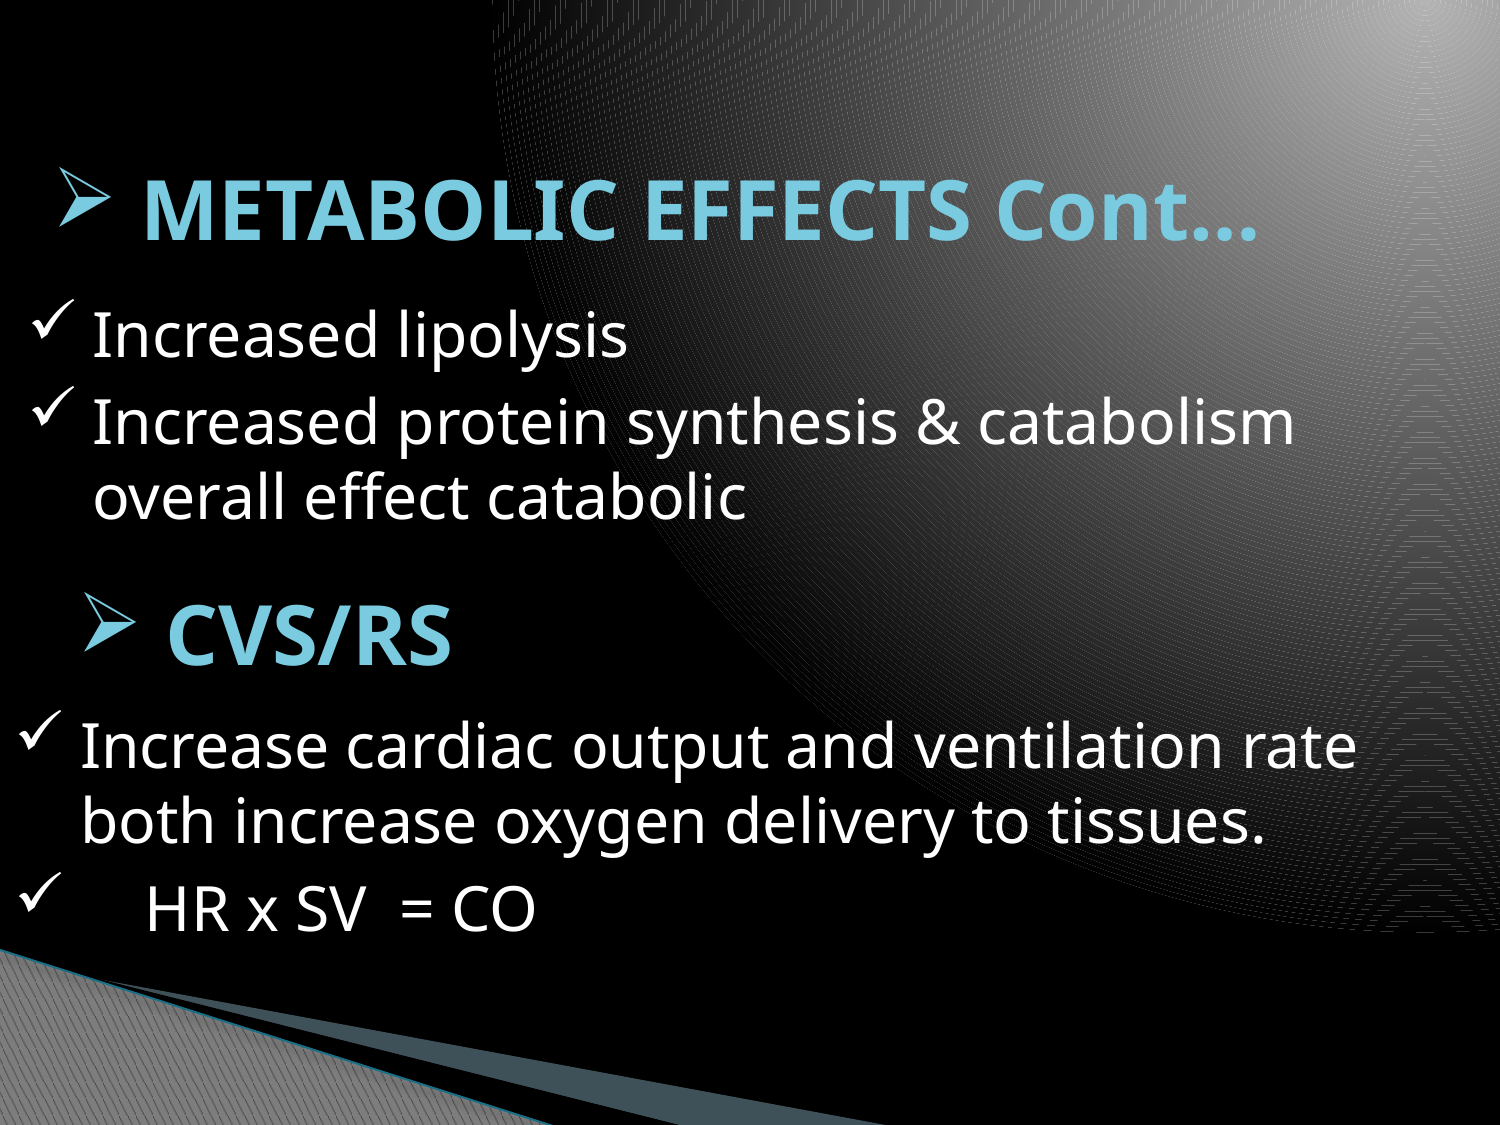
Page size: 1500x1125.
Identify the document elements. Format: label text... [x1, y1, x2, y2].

picture [0, 952, 543, 1125]
text_box METABOLIC EFFECTS Cont… [37, 149, 1475, 265]
text_box Increase cardiac output and ventilation rate both increase oxygen delivery to tissues. HR x SV = CO [0, 698, 1500, 951]
text_box CVS/RS [62, 575, 1500, 690]
text_box Increased lipolysis Increased protein synthesis & catabolism overall effect catabolic [12, 287, 1450, 540]
